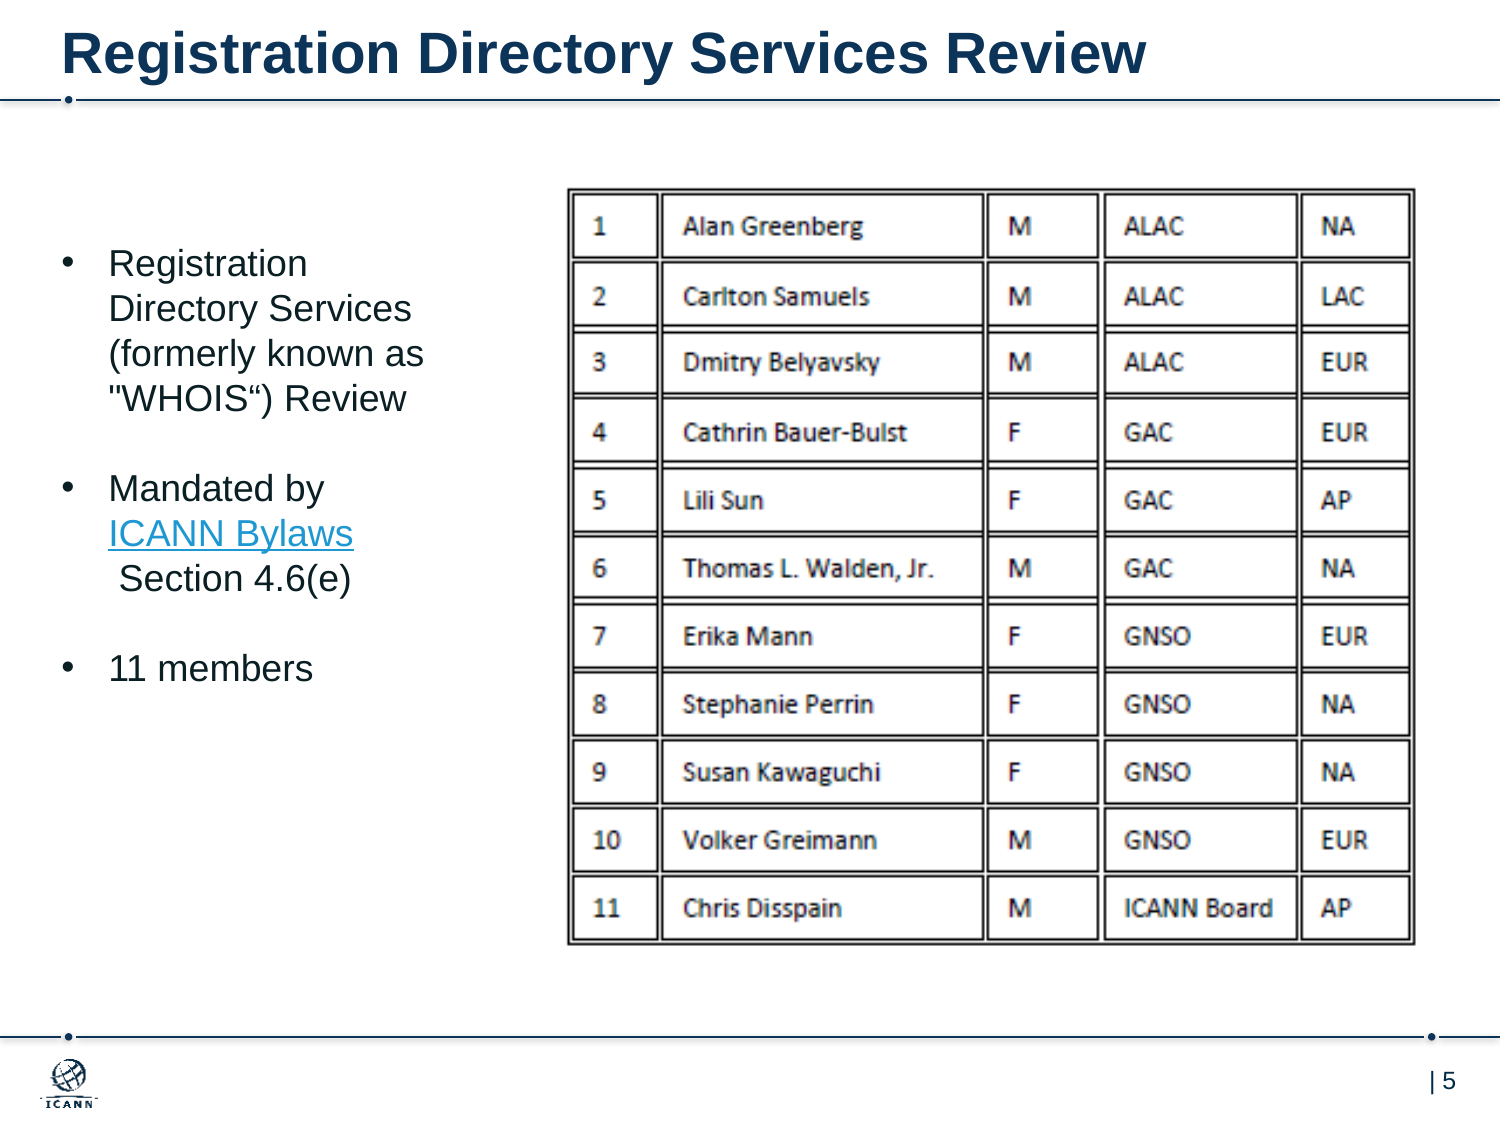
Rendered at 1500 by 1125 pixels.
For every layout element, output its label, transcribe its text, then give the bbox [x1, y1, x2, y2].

text_box Registration Directory Services (formerly known as "WHOIS“) Review Mandated by ICANN Bylaws Section 4.6(e) 11 members [61, 239, 435, 735]
picture [553, 174, 1423, 953]
title Registration Directory Services Review [61, 7, 1376, 82]
picture [38, 1059, 100, 1108]
